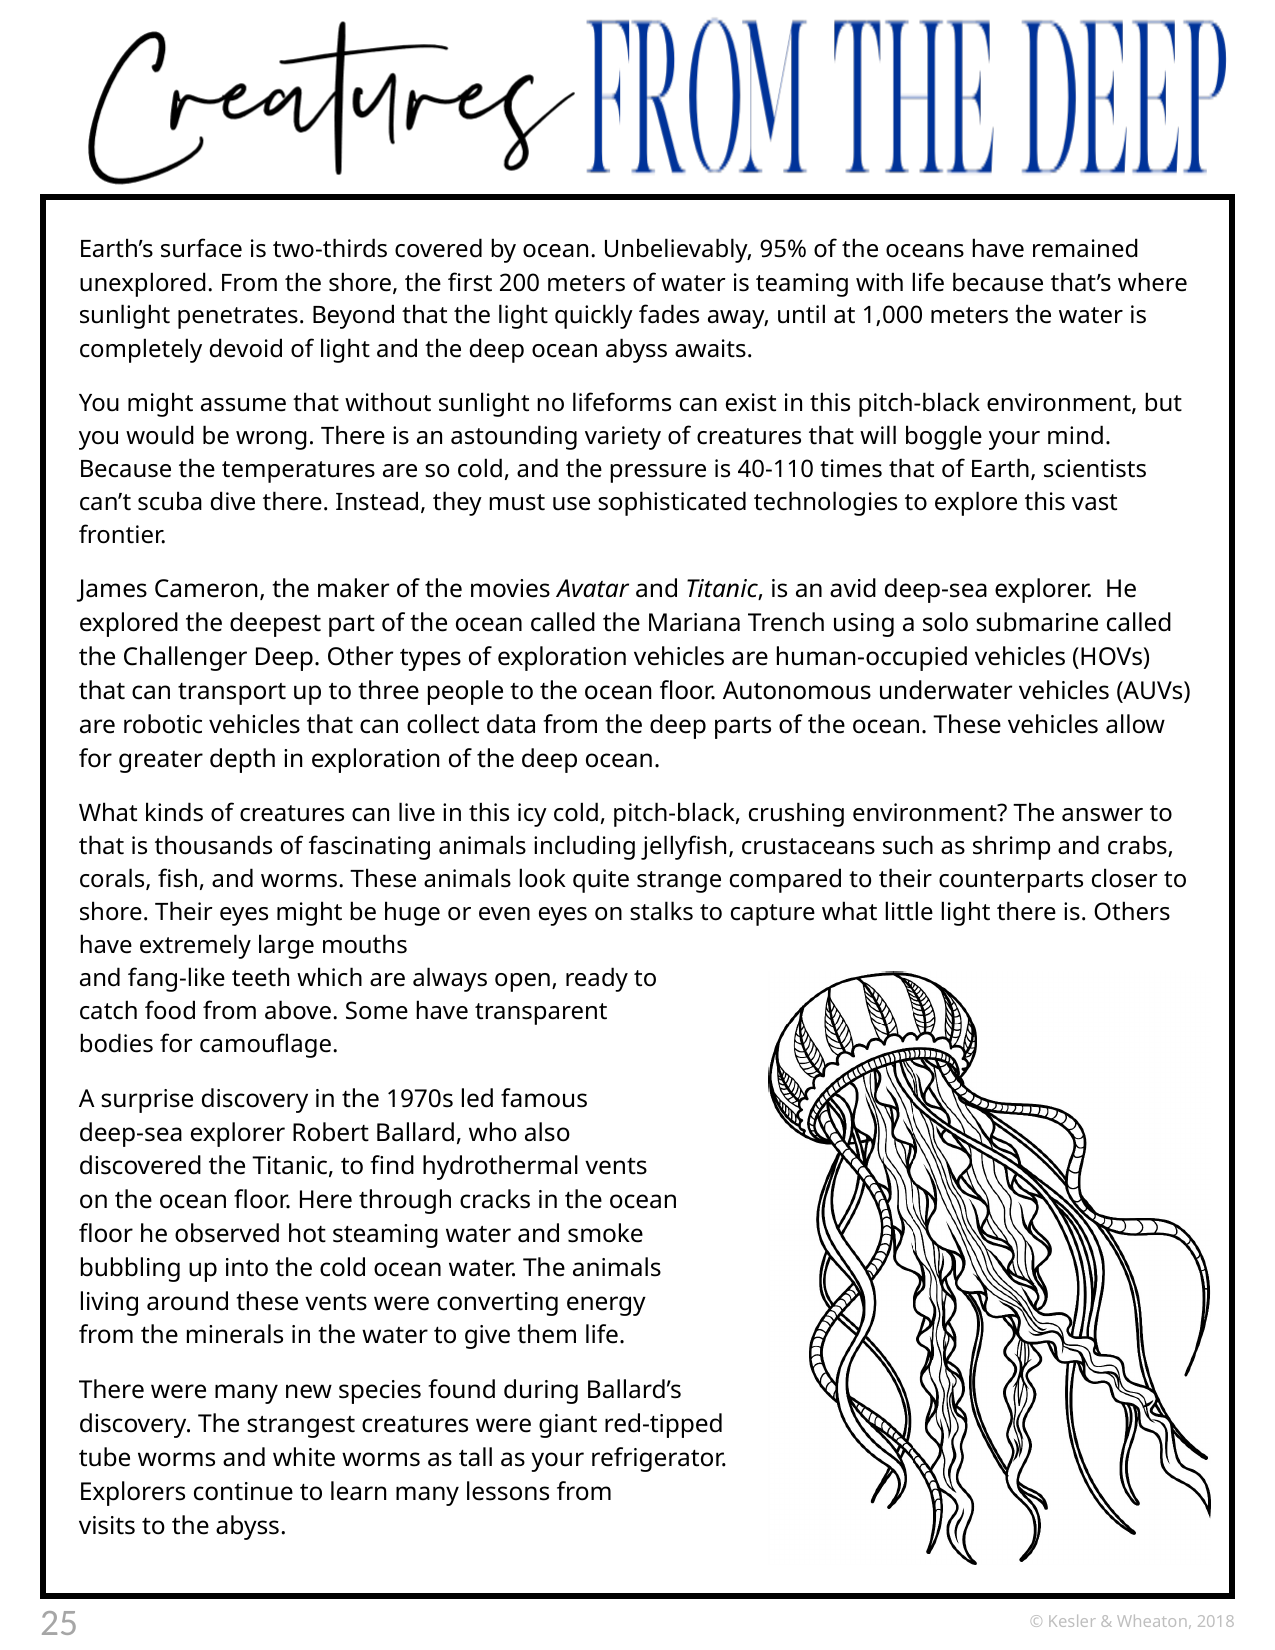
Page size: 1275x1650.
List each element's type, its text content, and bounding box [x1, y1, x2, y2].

text_box 25 [25, 1590, 94, 1650]
text_box © Kesler & Wheaton, 2018 [708, 1603, 1250, 1638]
text_box [42, 322, 1233, 1597]
picture [0, 0, 1275, 326]
picture [768, 971, 1211, 1565]
